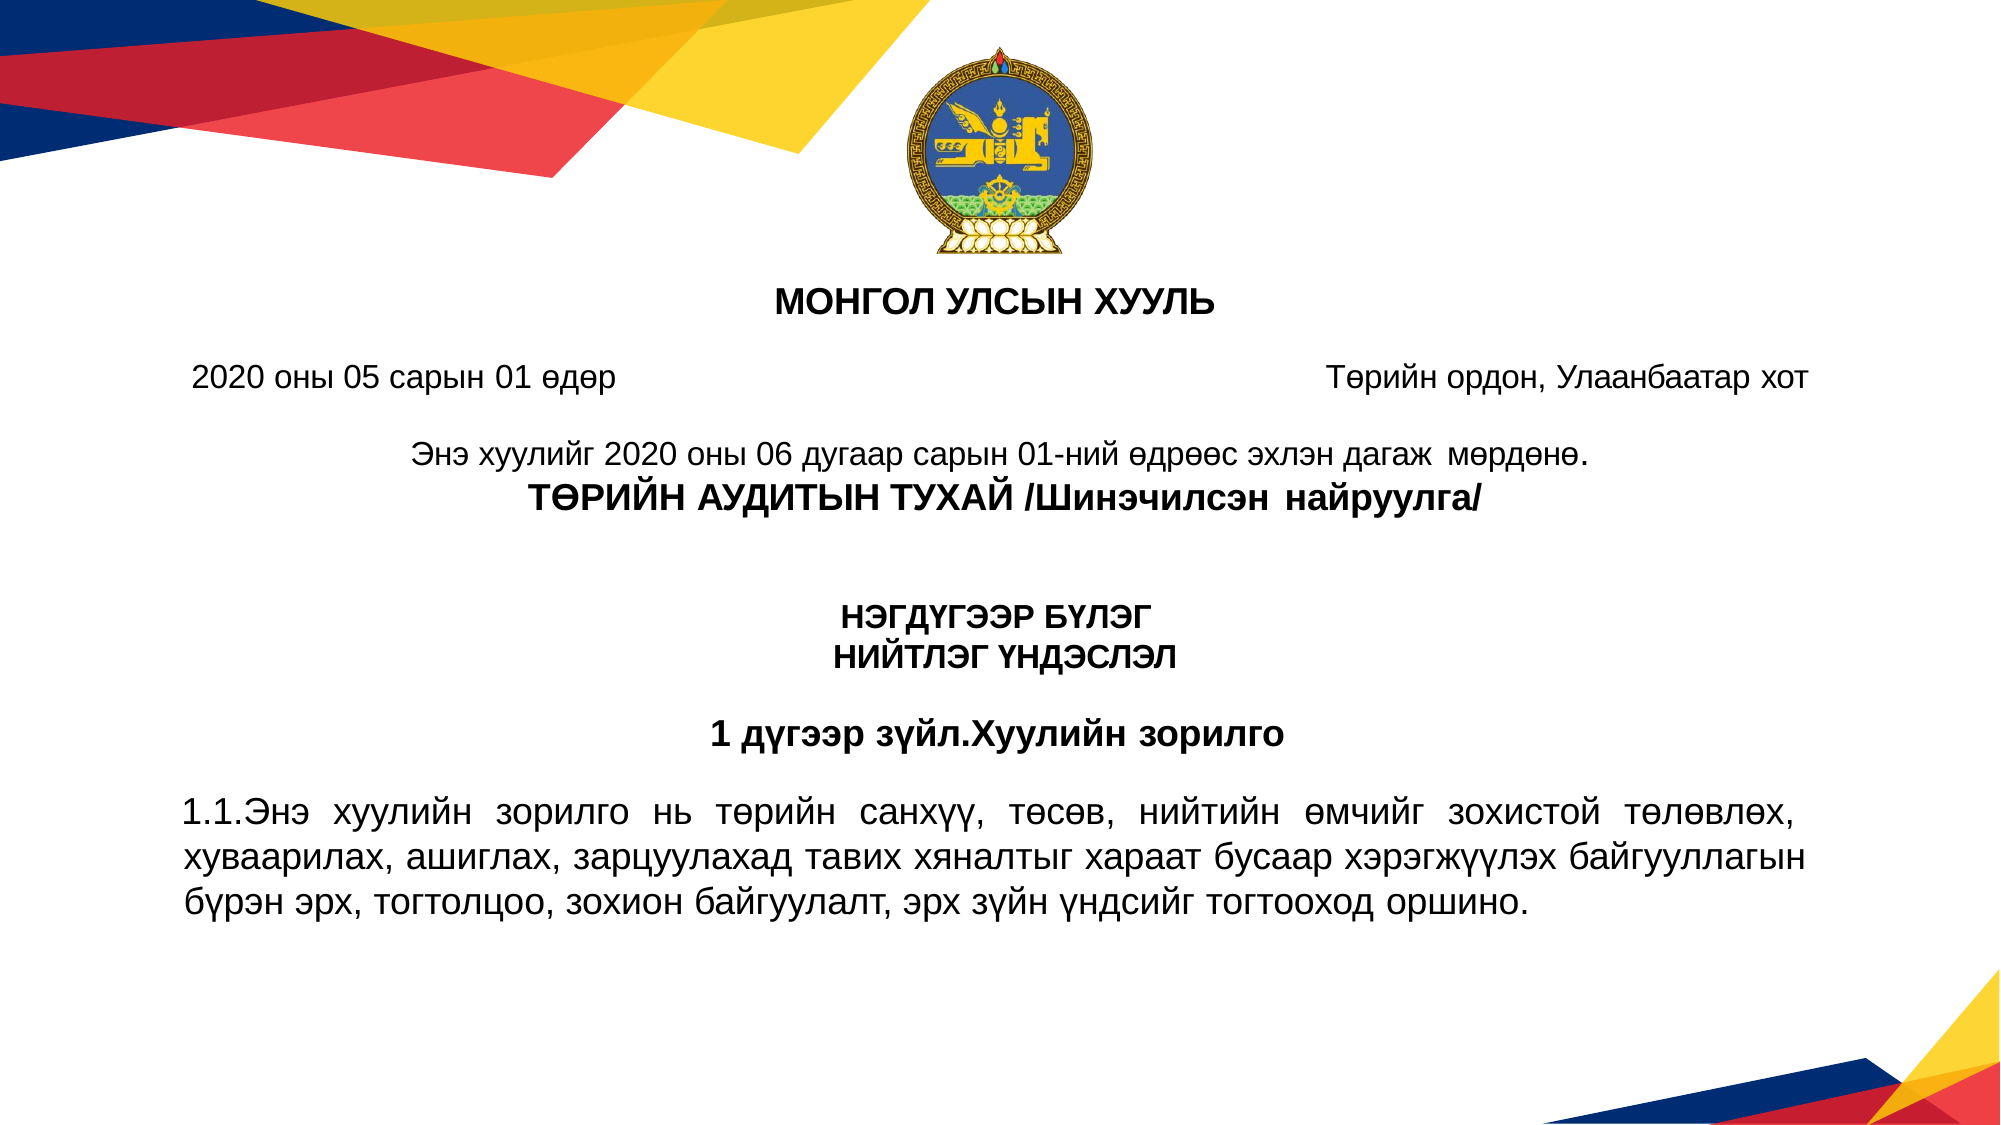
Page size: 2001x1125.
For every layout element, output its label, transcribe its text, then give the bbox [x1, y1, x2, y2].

title МОНГОЛ УЛСЫН ХУУЛЬ [772, 275, 1223, 353]
text_box [906, 46, 1093, 254]
text_box 2020 оны 05 сарын 01 өдөр Төрийн ордон, Улаанбаатар хот Энэ хуулийг 2020 оны 06 дугаар сарын 01-ний өдрөөс эхлэн дагаж мөрдөнө. ТӨРИЙН АУДИТЫН ТУХАЙ /Шинэчилсэн найруулга/ НЭГДҮГЭЭР БҮЛЭГ НИЙТЛЭГ ҮНДЭСЛЭЛ 1 дүгээр зүйл.Хуулийн зорилго 1.1.Энэ хуулийн зорилго нь төрийн санхүү, төсөв, нийтийн өмчийг зохистой төлөвлөх, хуваарилах, ашиглах, зарцуулахад тавих хяналтыг хараат бусаар хэрэгжүүлэх байгууллагын бүрэн эрх, тогтолцоо, зохион байгуулалт, эрх зүйн үндсийг тогтооход оршино. [181, 353, 1819, 922]
